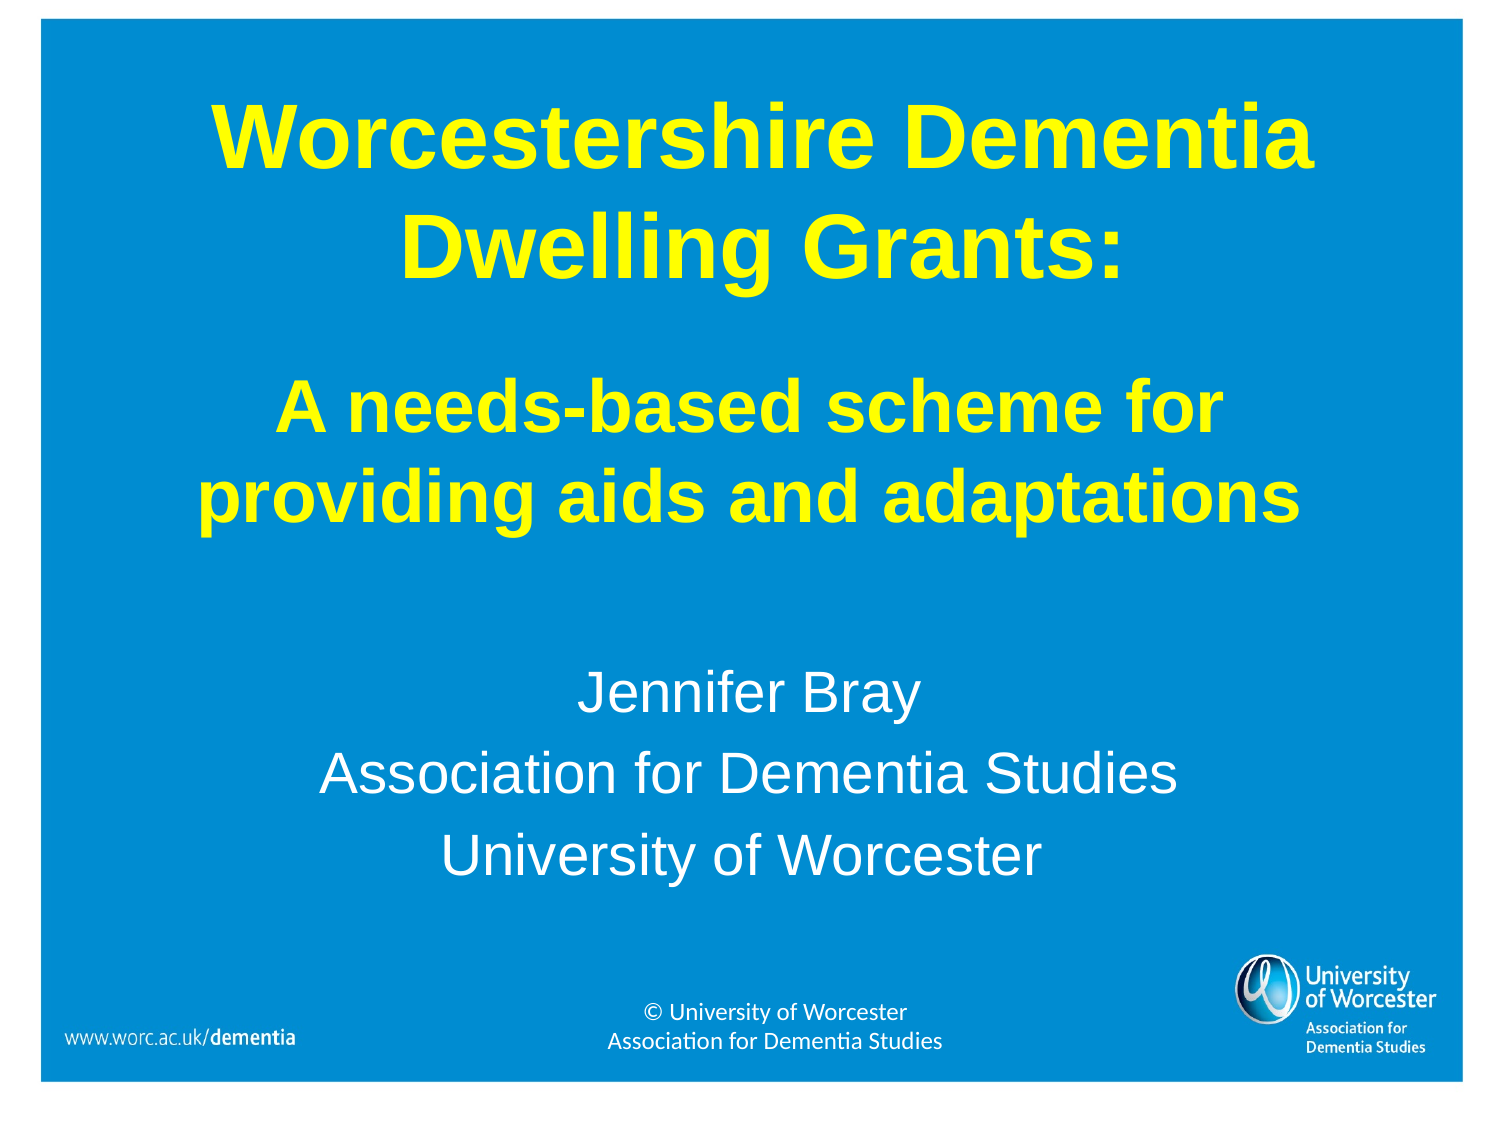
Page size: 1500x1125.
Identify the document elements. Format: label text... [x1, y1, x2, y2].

title Worcestershire Dementia Dwelling Grants: [79, 69, 1447, 305]
picture [0, 0, 1500, 1125]
subtitle A needs-based scheme for providing aids and adaptations Jennifer Bray Association for Dementia Studies University of Worcester [79, 349, 1420, 925]
